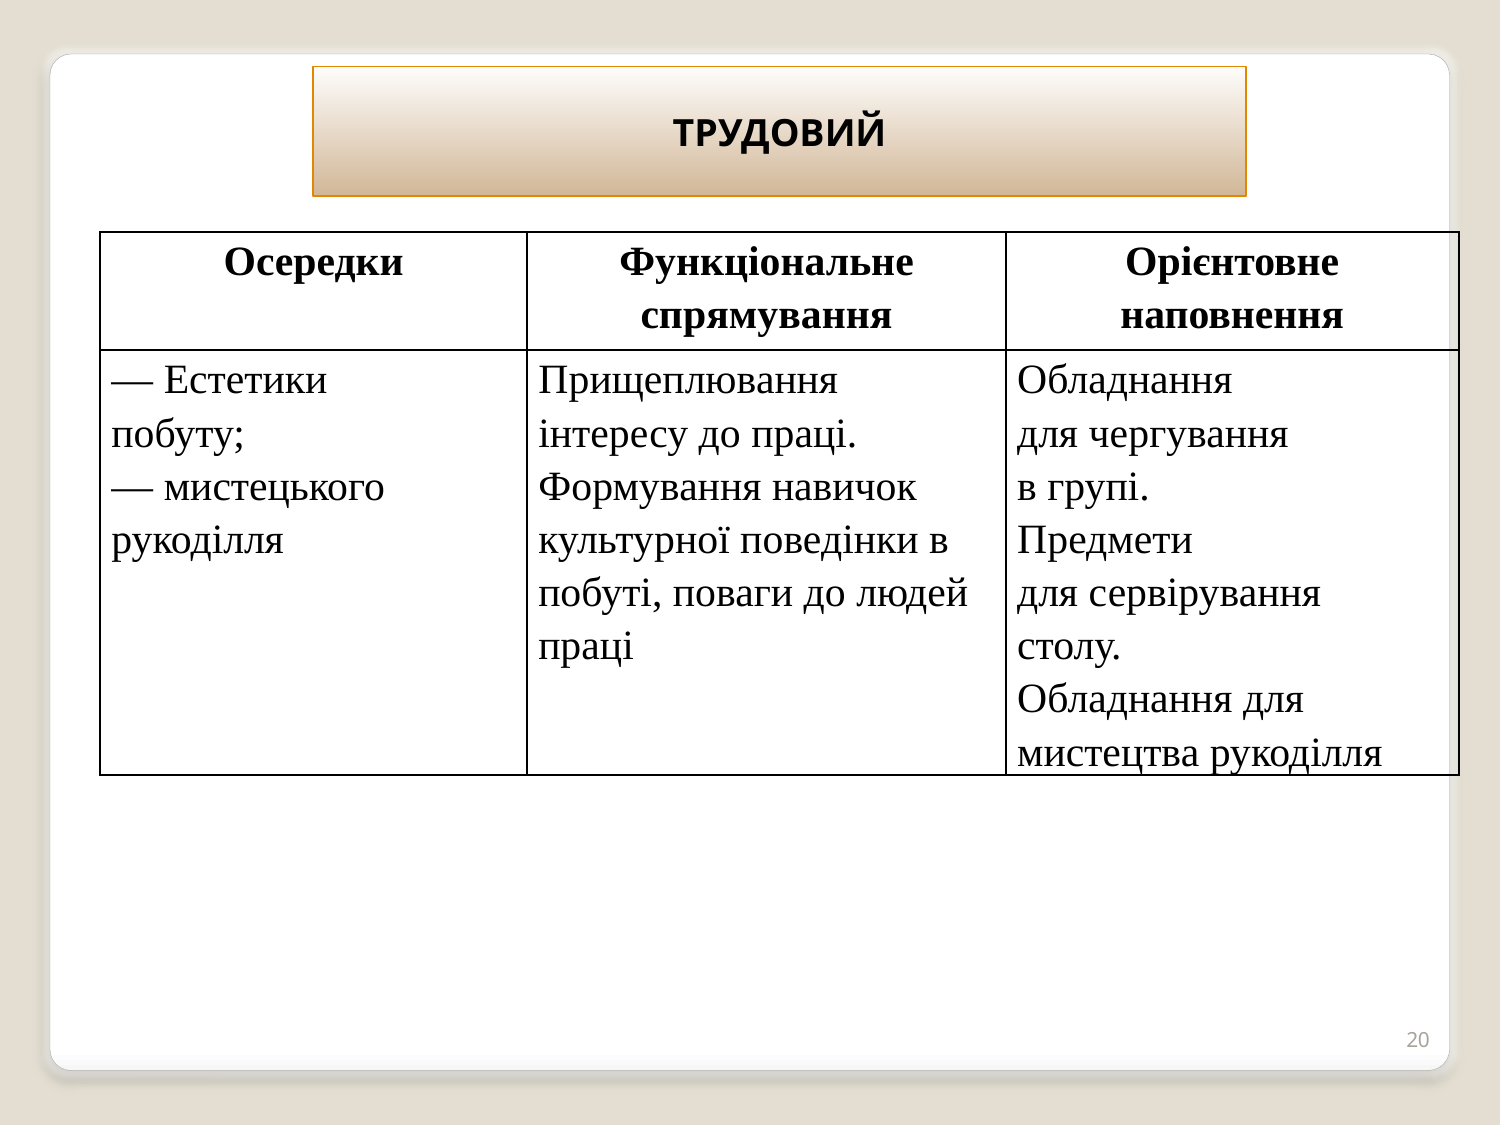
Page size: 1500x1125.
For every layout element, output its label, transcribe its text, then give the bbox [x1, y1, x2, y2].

table_cell Обладнання для чергування в групі. Предмети для сервірування столу. Обладнання для мистецтва рукоділля [1007, 351, 1458, 774]
text_box ТРУДОВИЙ [312, 66, 1247, 197]
table_header Орієнтовне наповнення [1007, 233, 1458, 349]
slide_number 20 [1369, 1002, 1445, 1063]
table_cell Прищеплювання інтересу до праці. Формування навичок культурної поведінки в побуті, поваги до людей праці [528, 351, 1005, 774]
table_cell — Естетики побуту; — мистецького рукоділля [101, 351, 526, 774]
table_header Осередки [101, 233, 526, 349]
table_header Функціональне спрямування [528, 233, 1005, 349]
